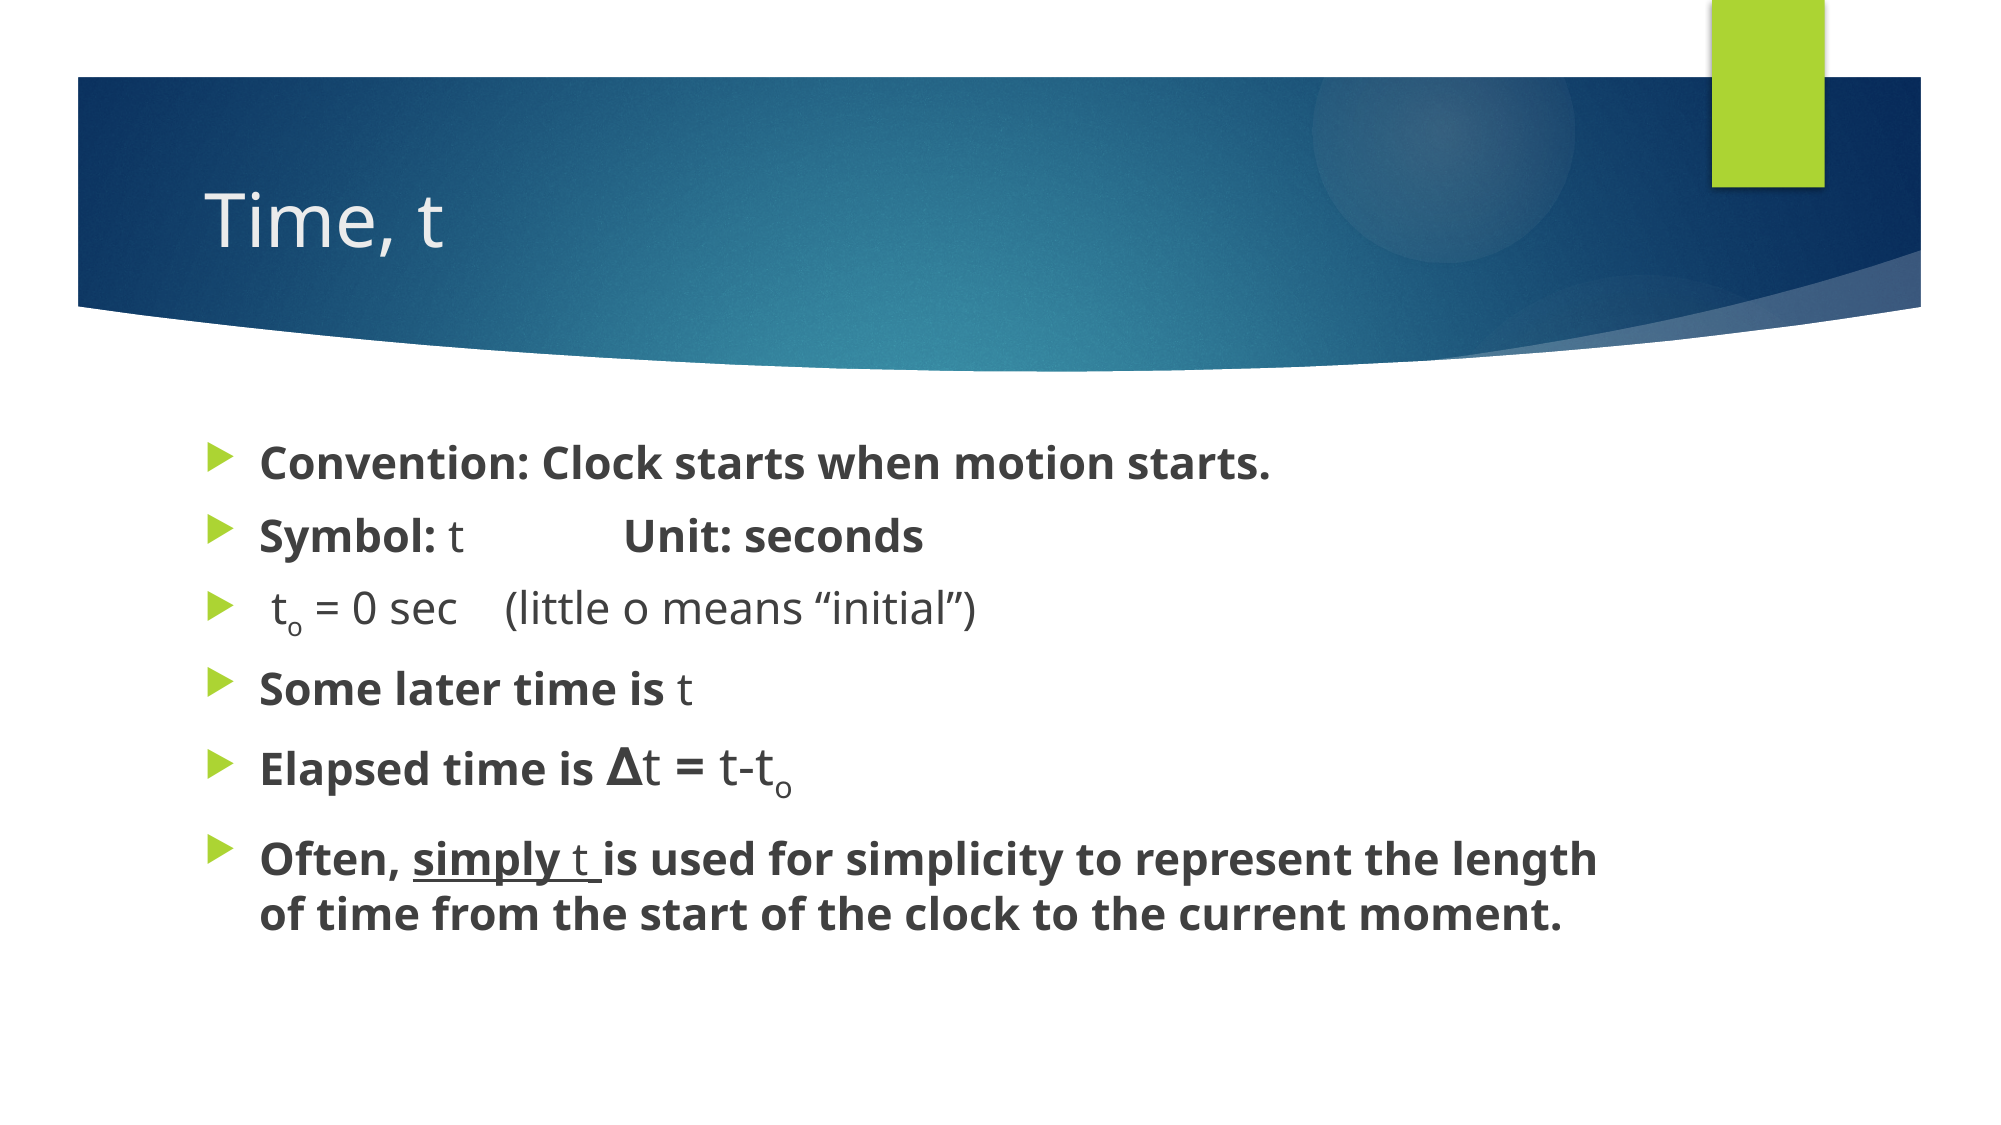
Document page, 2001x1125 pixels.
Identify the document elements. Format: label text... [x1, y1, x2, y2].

title Time, t [189, 159, 1627, 276]
list Convention: Clock starts when motion starts. Symbol: t Unit: seconds to = 0 sec (little o means “initial”) Some later time is t Elapsed time is ∆t = t-to Often, simply t is used for simplicity to represent the length of time from the start of the clock to the current moment. [189, 427, 1627, 988]
